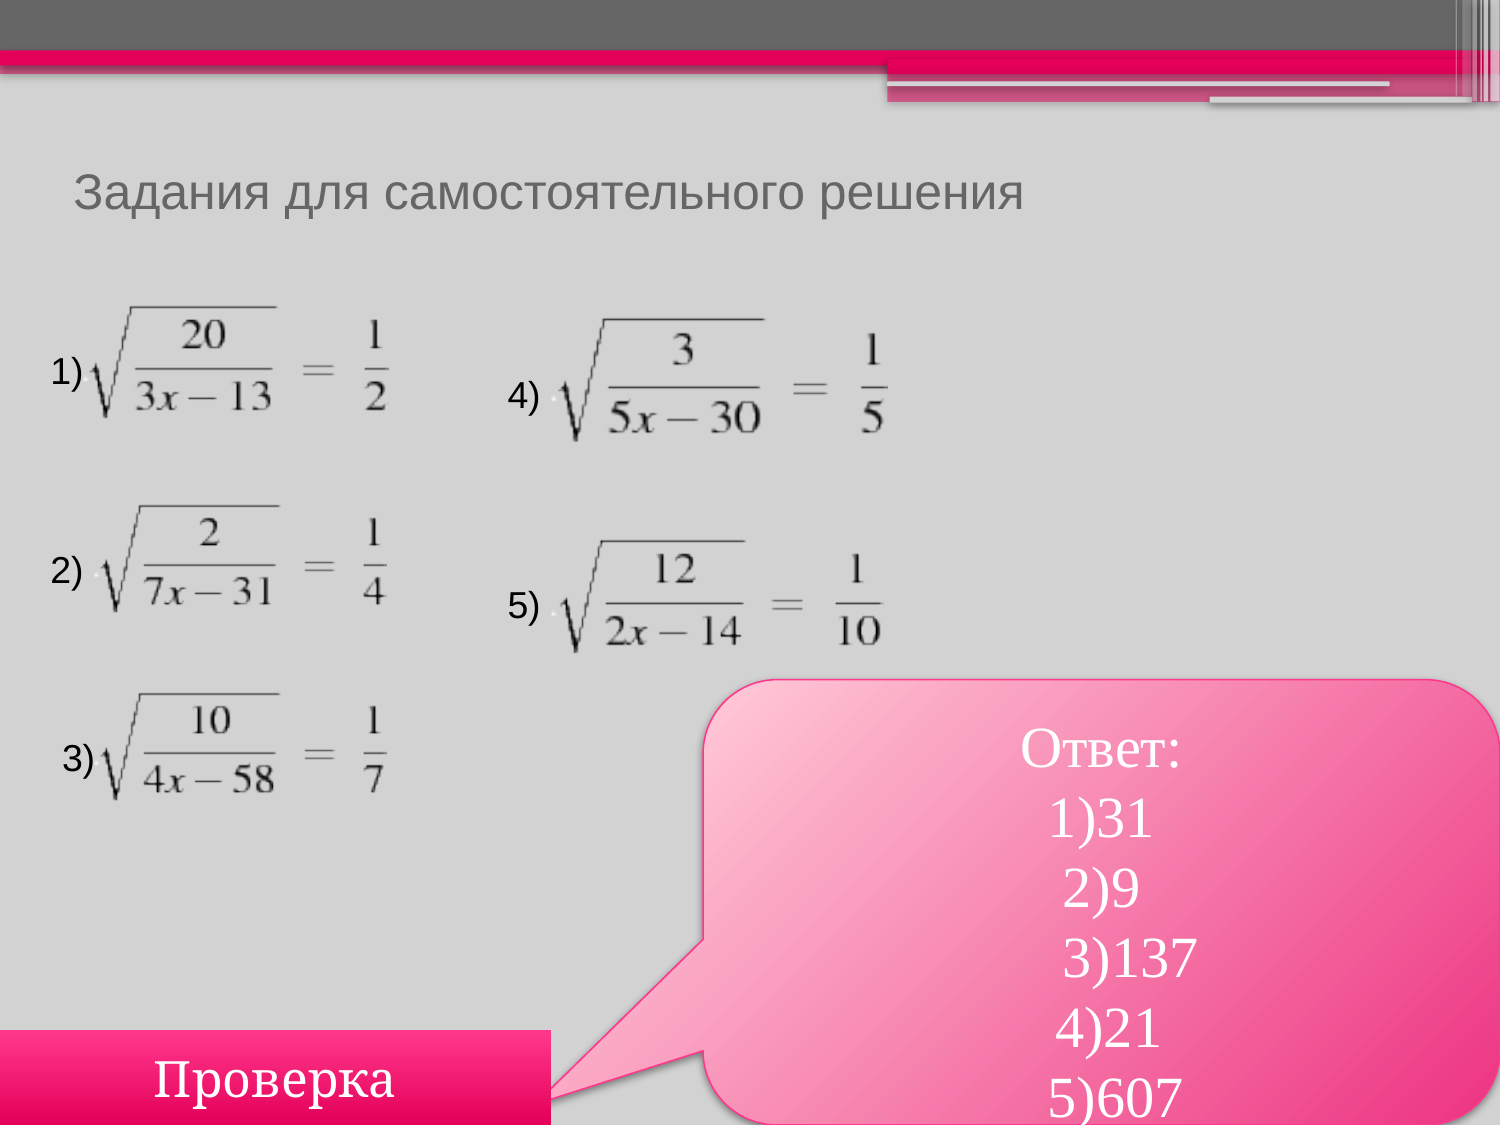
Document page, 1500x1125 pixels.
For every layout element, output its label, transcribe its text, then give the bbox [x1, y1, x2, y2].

text_box Задания для самостоятельного решения [58, 152, 1342, 228]
text_box 5) [492, 574, 543, 634]
picture [81, 304, 389, 422]
text_box 3) [47, 726, 86, 787]
text_box Ответ: 1)31 2)9 3)137 4)21 5)607 [551, 678, 1500, 1125]
picture [550, 538, 884, 657]
picture [550, 316, 888, 446]
text_box Проверка [0, 1030, 551, 1125]
picture [93, 503, 387, 617]
text_box 1) [35, 339, 74, 400]
text_box 2) [35, 538, 86, 599]
text_box 4) [492, 363, 543, 423]
picture [93, 691, 387, 804]
